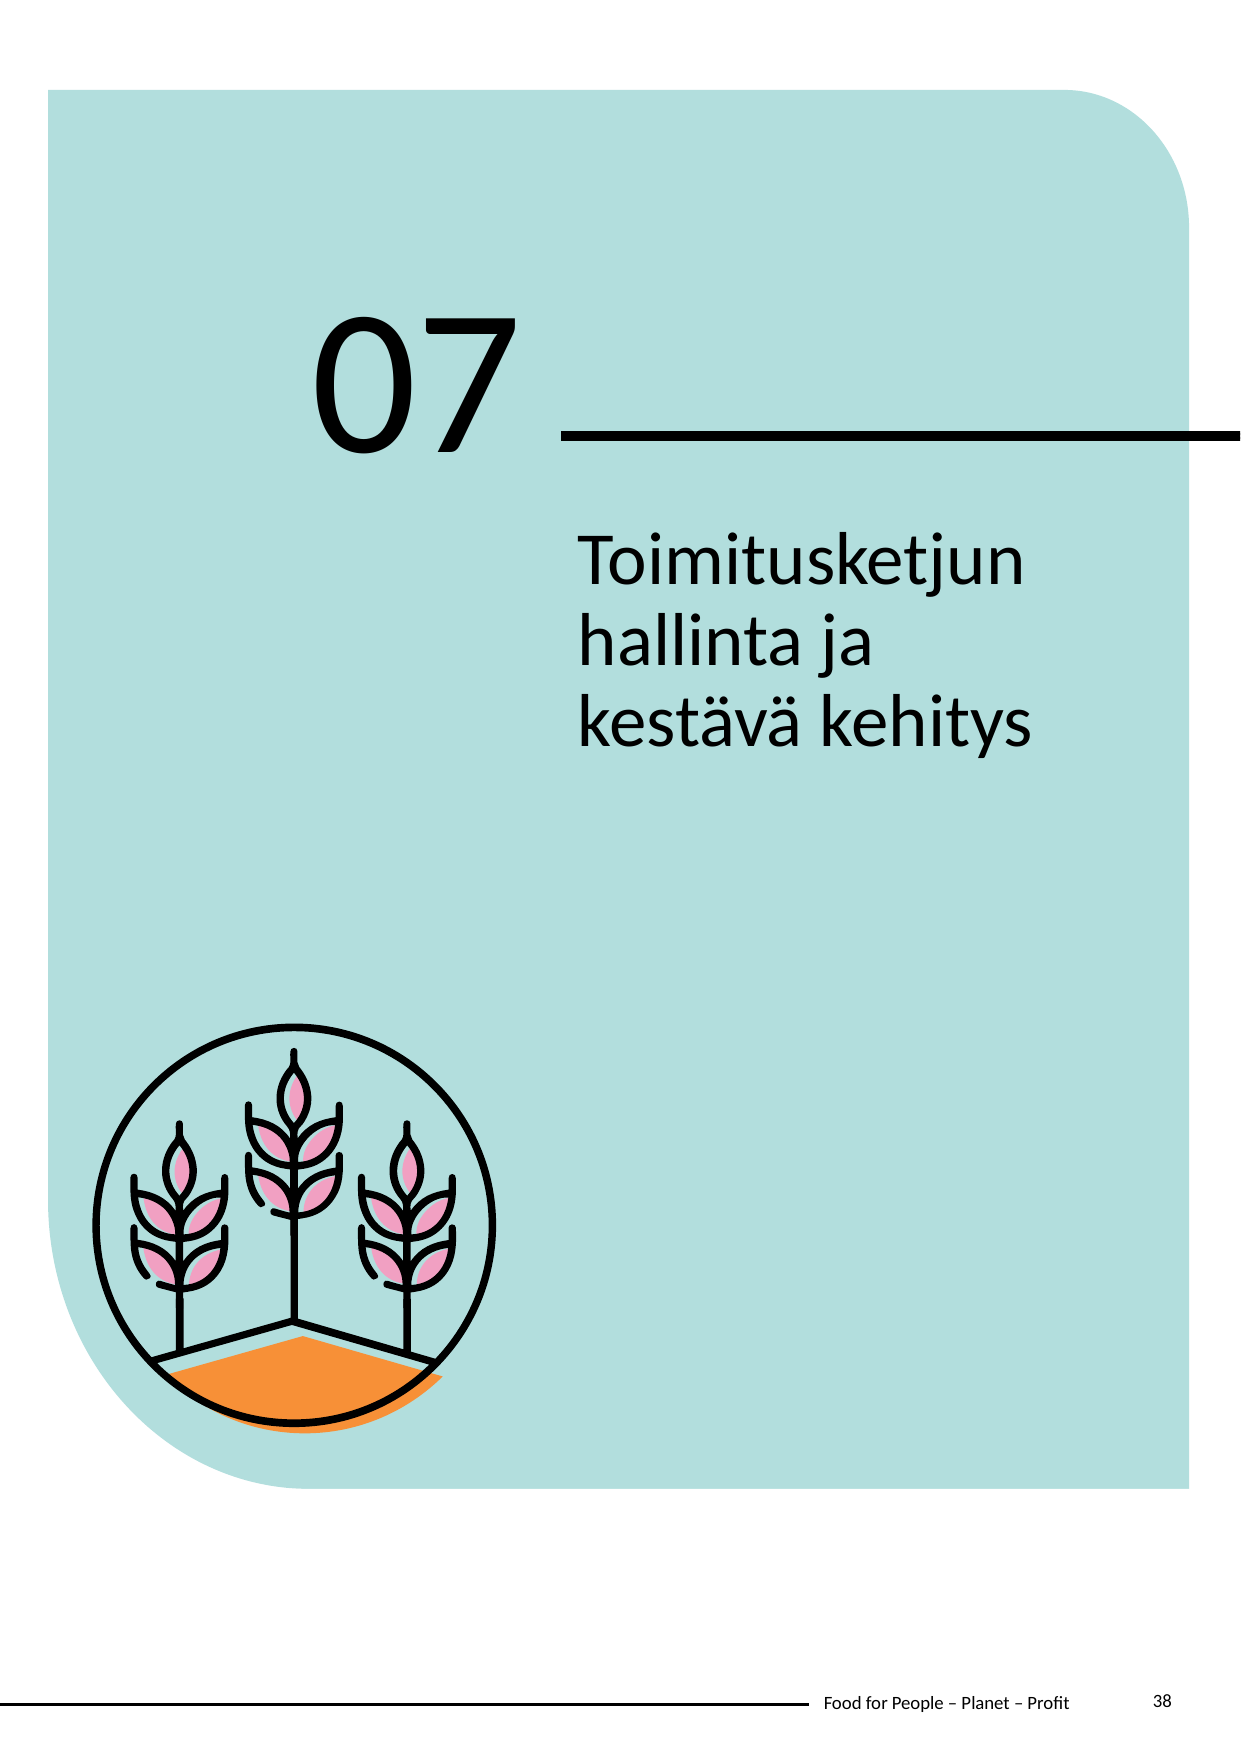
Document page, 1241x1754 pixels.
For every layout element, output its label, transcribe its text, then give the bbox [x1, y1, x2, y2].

list 07 [296, 264, 617, 522]
list Toimitusketjun hallinta ja kestävä kehitys [562, 512, 1108, 842]
slide_number 38 [1024, 1661, 1187, 1739]
